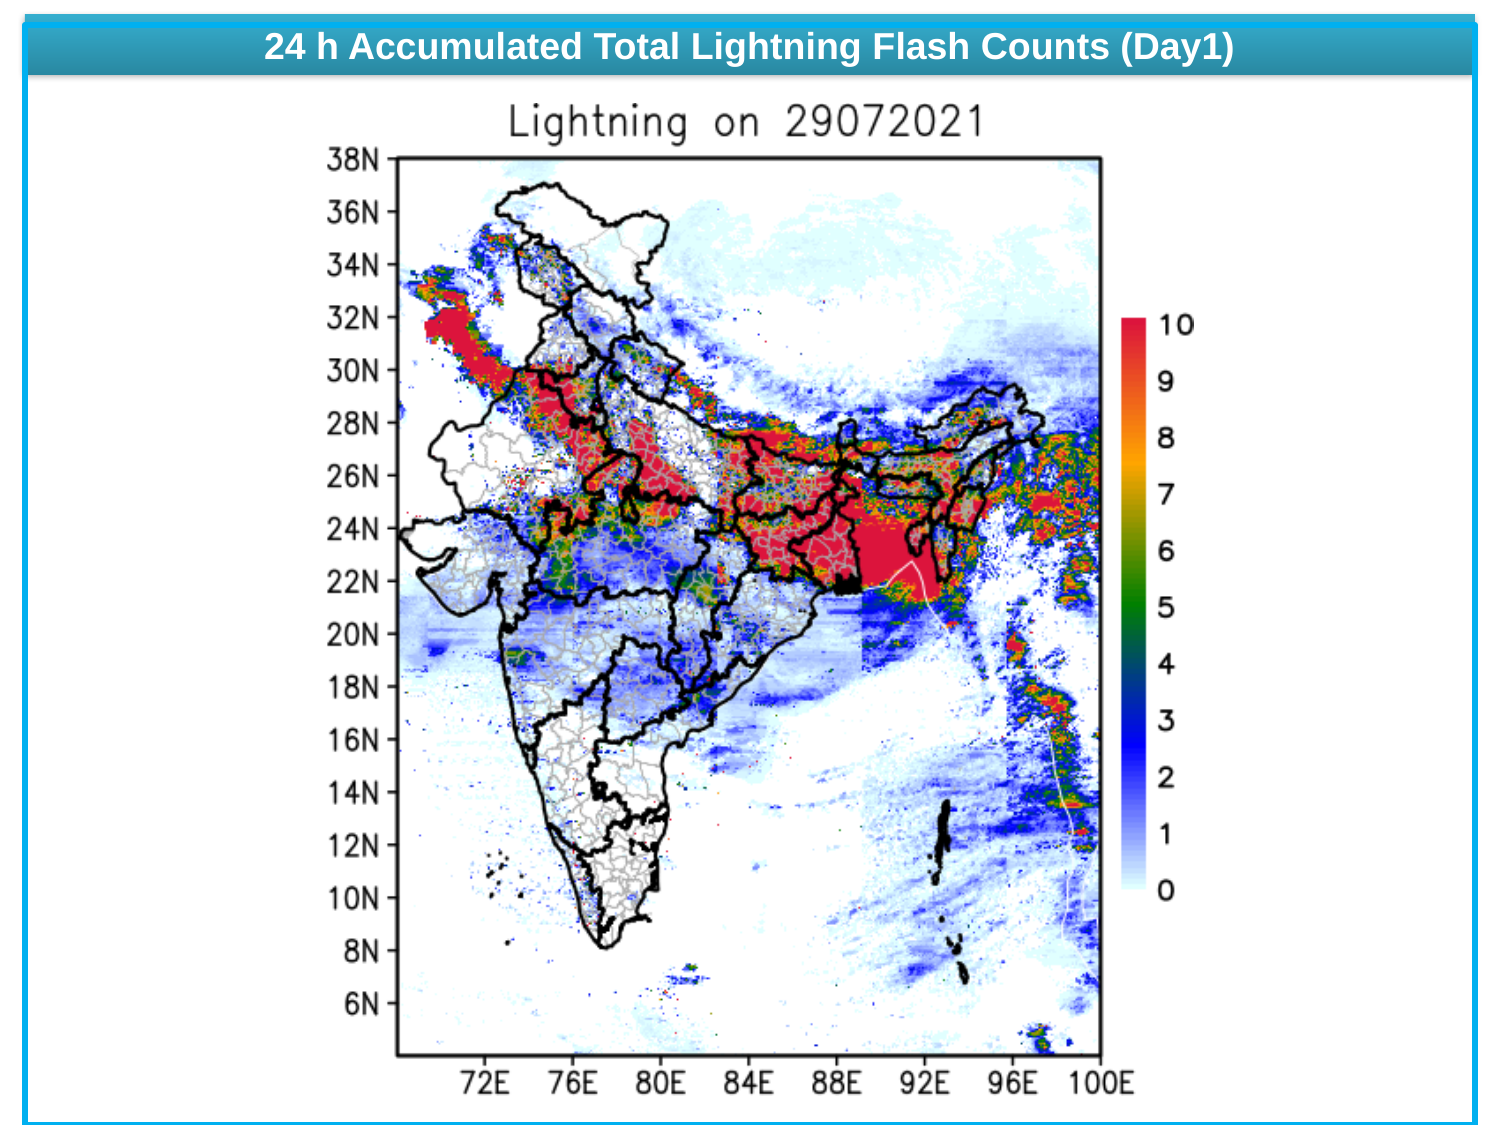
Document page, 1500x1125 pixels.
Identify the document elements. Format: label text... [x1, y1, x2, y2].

text_box 24 h Accumulated Total Lightning Flash Counts (Day1) [24, 14, 1475, 23]
text_box [23, 23, 1477, 1125]
picture [326, 103, 1194, 1097]
